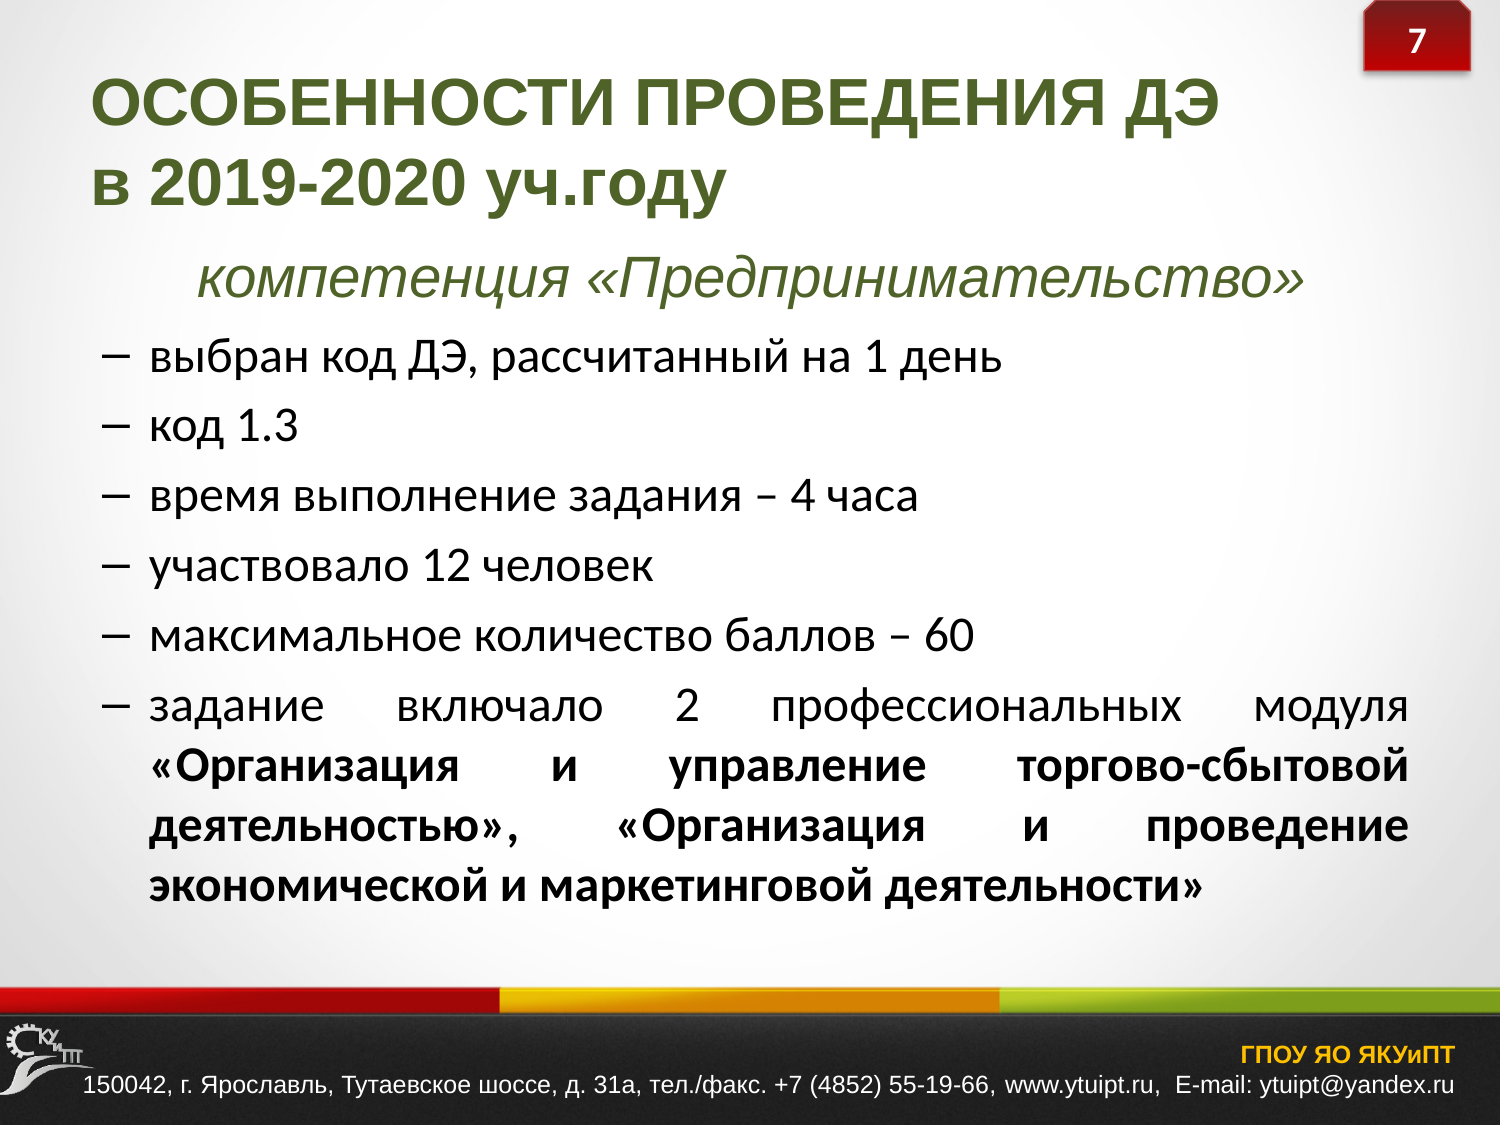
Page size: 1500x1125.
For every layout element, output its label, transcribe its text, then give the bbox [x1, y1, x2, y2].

text_box компетенция «Предпринимательство» [76, 231, 1427, 338]
picture [0, 0, 1500, 1125]
text_box ГПОУ ЯО ЯКУиПТ 150042, г. Ярославль, Тутаевское шоссе, д. 31а, тел./факс. +7 (4852) 55-19-66, www.ytuipt.ru, E-mail: ytuipt@yandex.ru [29, 1029, 1471, 1108]
title ОСОБЕННОСТИ ПРОВЕДЕНИЯ ДЭ в 2019-2020 уч.году [75, 45, 1425, 233]
list выбран код ДЭ, рассчитанный на 1 день код 1.3 время выполнение задания – 4 часа участвовало 12 человек максимальное количество баллов – 60 задание включало 2 профессиональных модуля «Организация и управление торгово-сбытовой деятельностью», «Организация и проведение экономической и маркетинговой деятельности» [75, 314, 1425, 978]
text_box 7 [1363, 0, 1472, 72]
